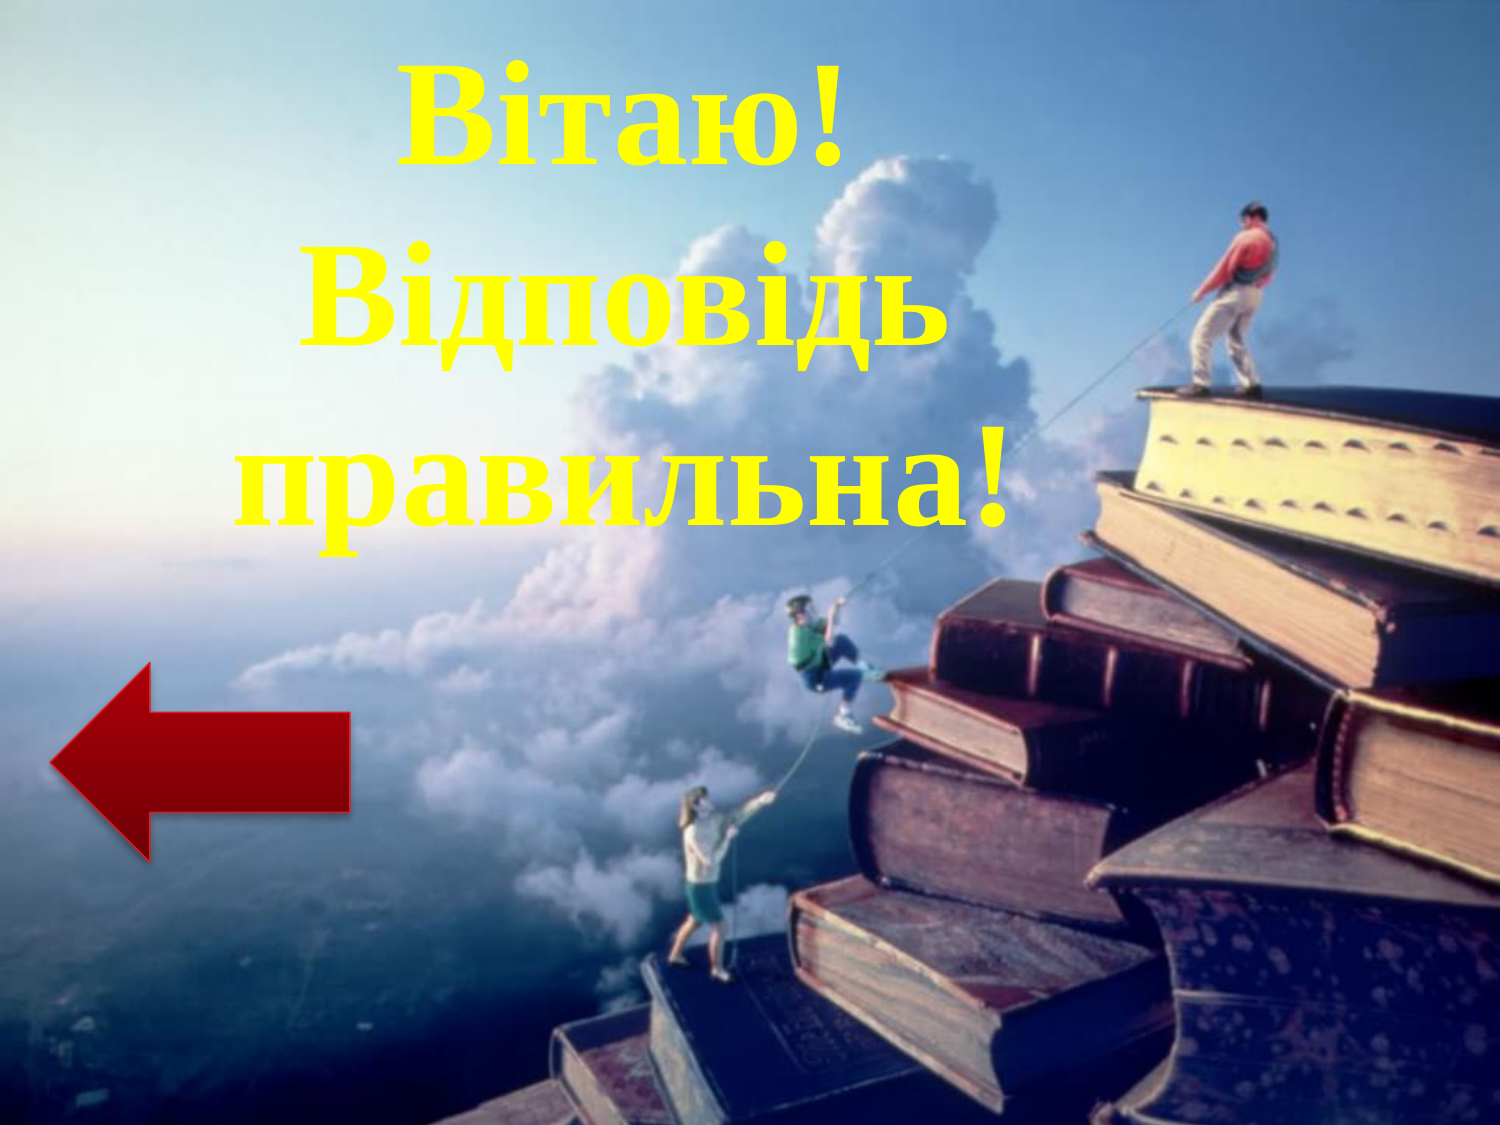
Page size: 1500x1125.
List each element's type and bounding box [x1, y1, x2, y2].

list [0, 0, 1500, 1125]
